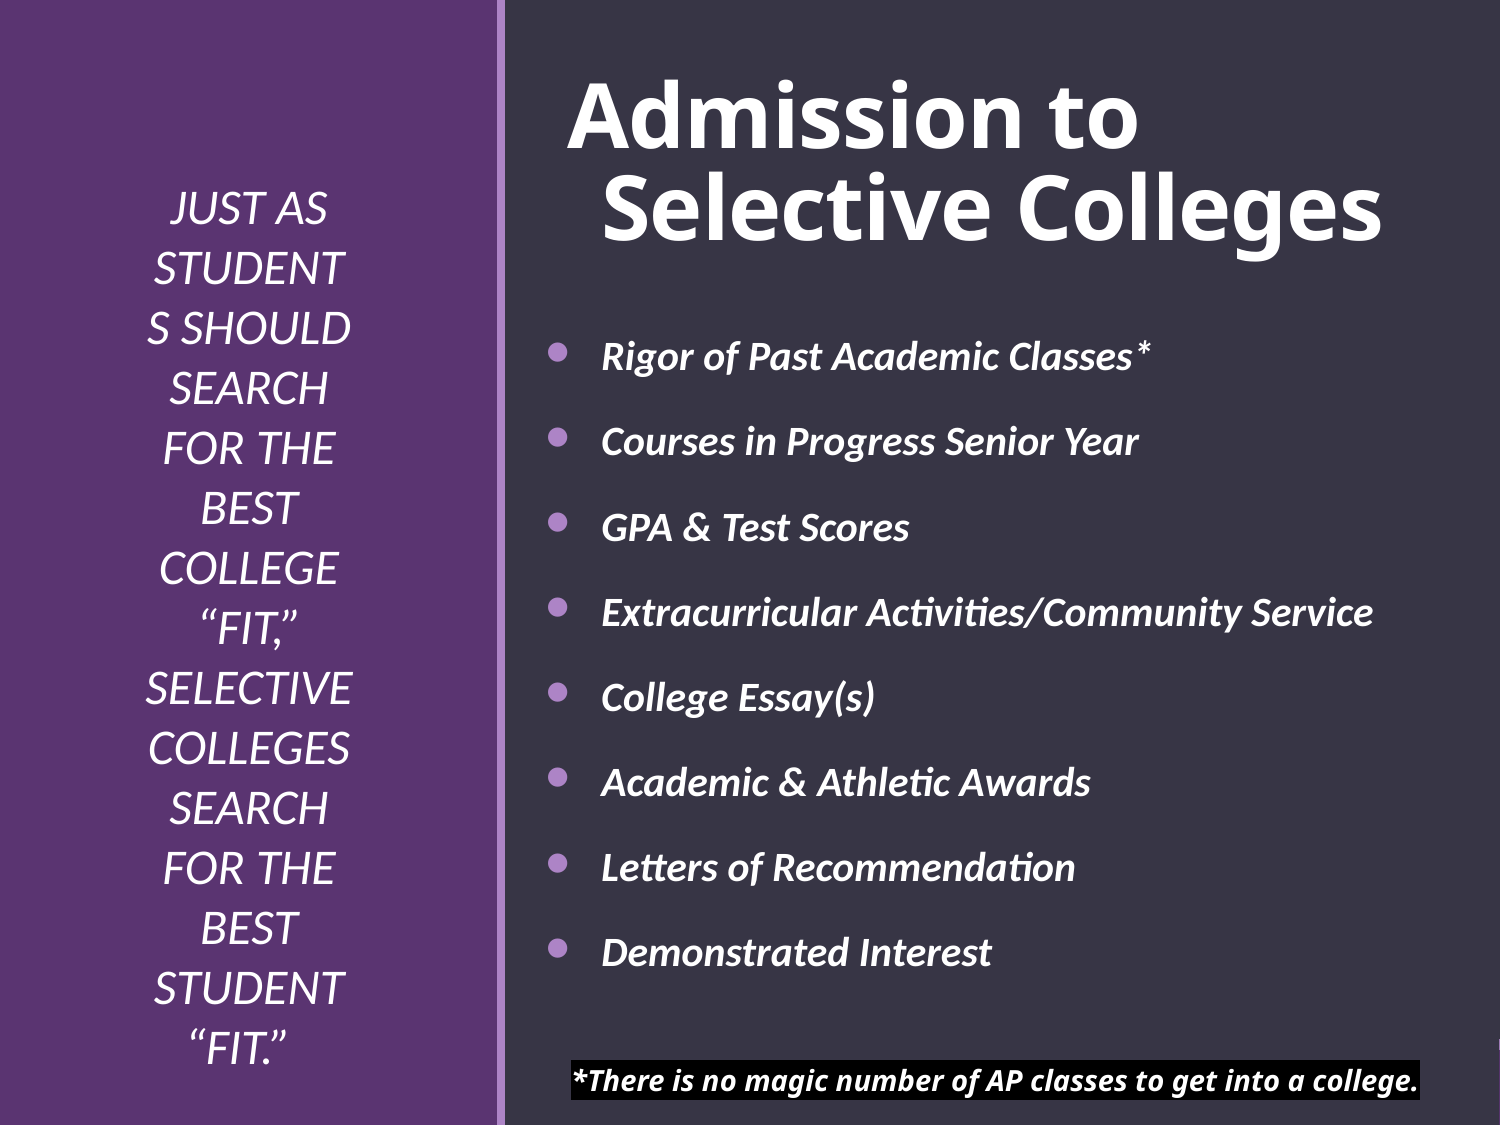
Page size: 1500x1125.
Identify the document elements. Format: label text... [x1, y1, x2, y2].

text_box *There is no magic number of AP classes to get into a college. [516, 1054, 1474, 1125]
title Admission to Selective Colleges [552, 24, 1414, 198]
text_box [496, 295, 506, 1125]
text_box [496, 0, 506, 281]
list Rigor of Past Academic Classes* Courses in Progress Senior Year GPA & Test Scores Extracurricular Activities/Community Service College Essay(s) Academic & Athletic Awards Letters of Recommendation Demonstrated Interest [526, 198, 1440, 1054]
text_box Just as students should search for the best college “fit,” selective colleges search for the best student “fit.” [128, 166, 371, 1082]
text_box [0, 0, 496, 1125]
text_box [506, 0, 1500, 1125]
